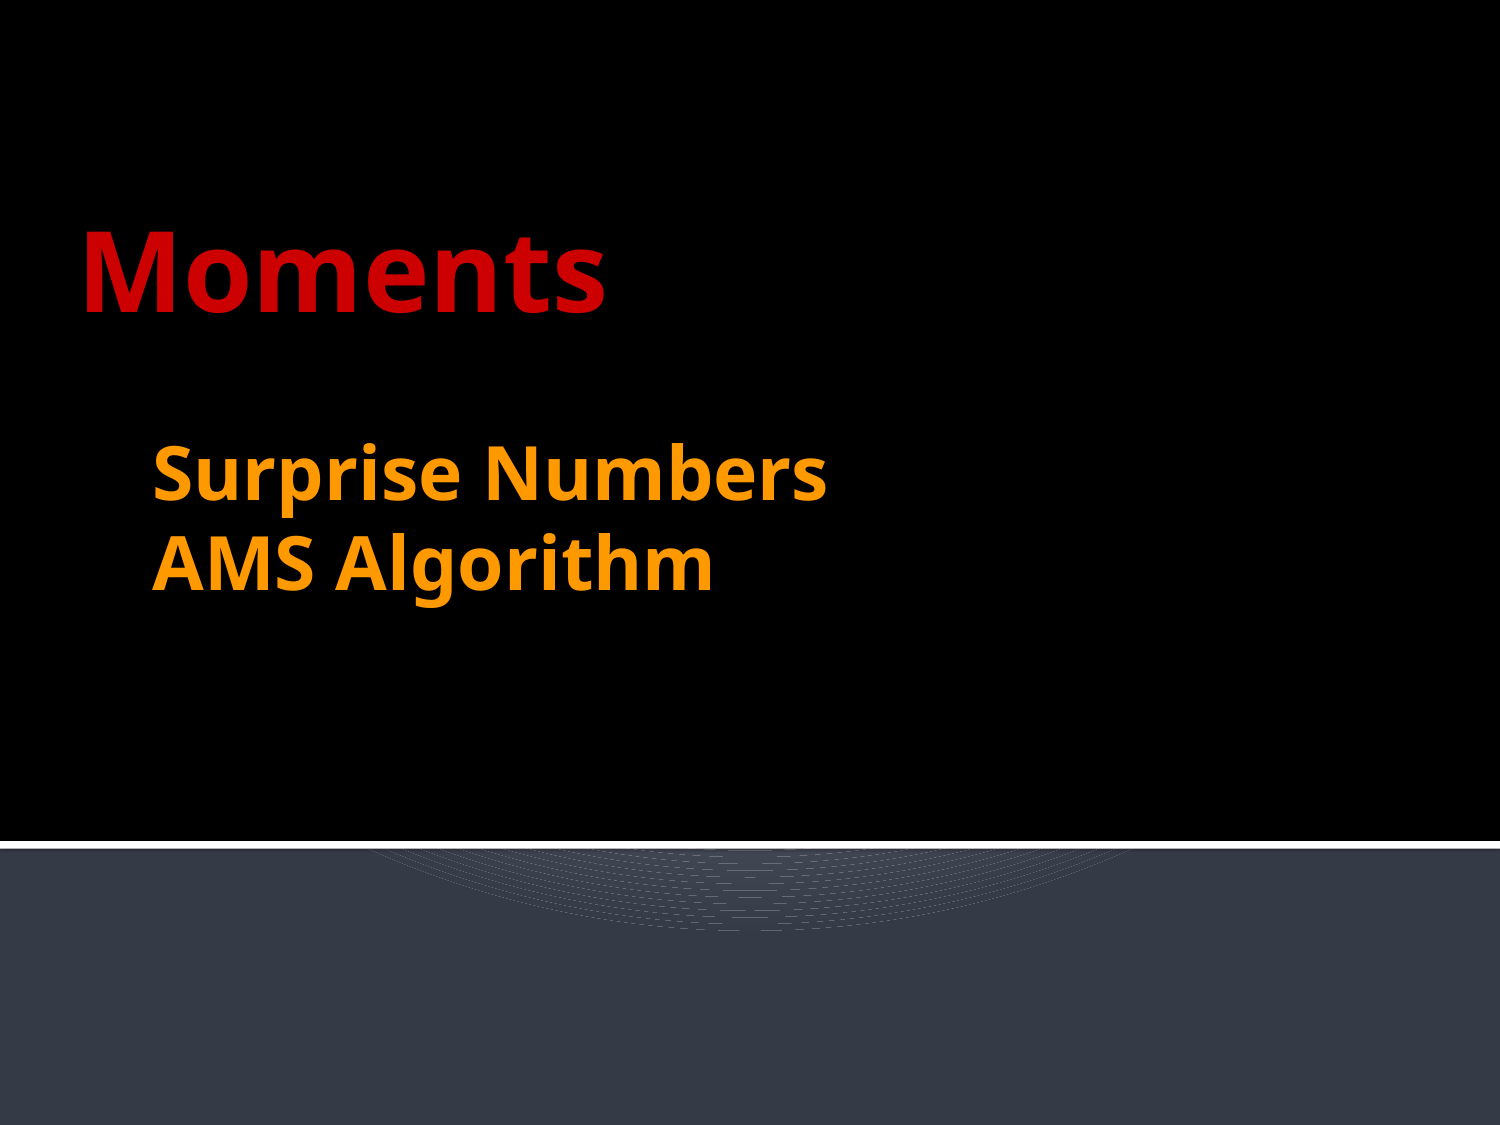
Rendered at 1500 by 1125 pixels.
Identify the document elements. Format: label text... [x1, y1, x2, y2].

title Surprise Numbers AMS Algorithm [137, 425, 1463, 800]
text_box Moments [62, 200, 1438, 388]
